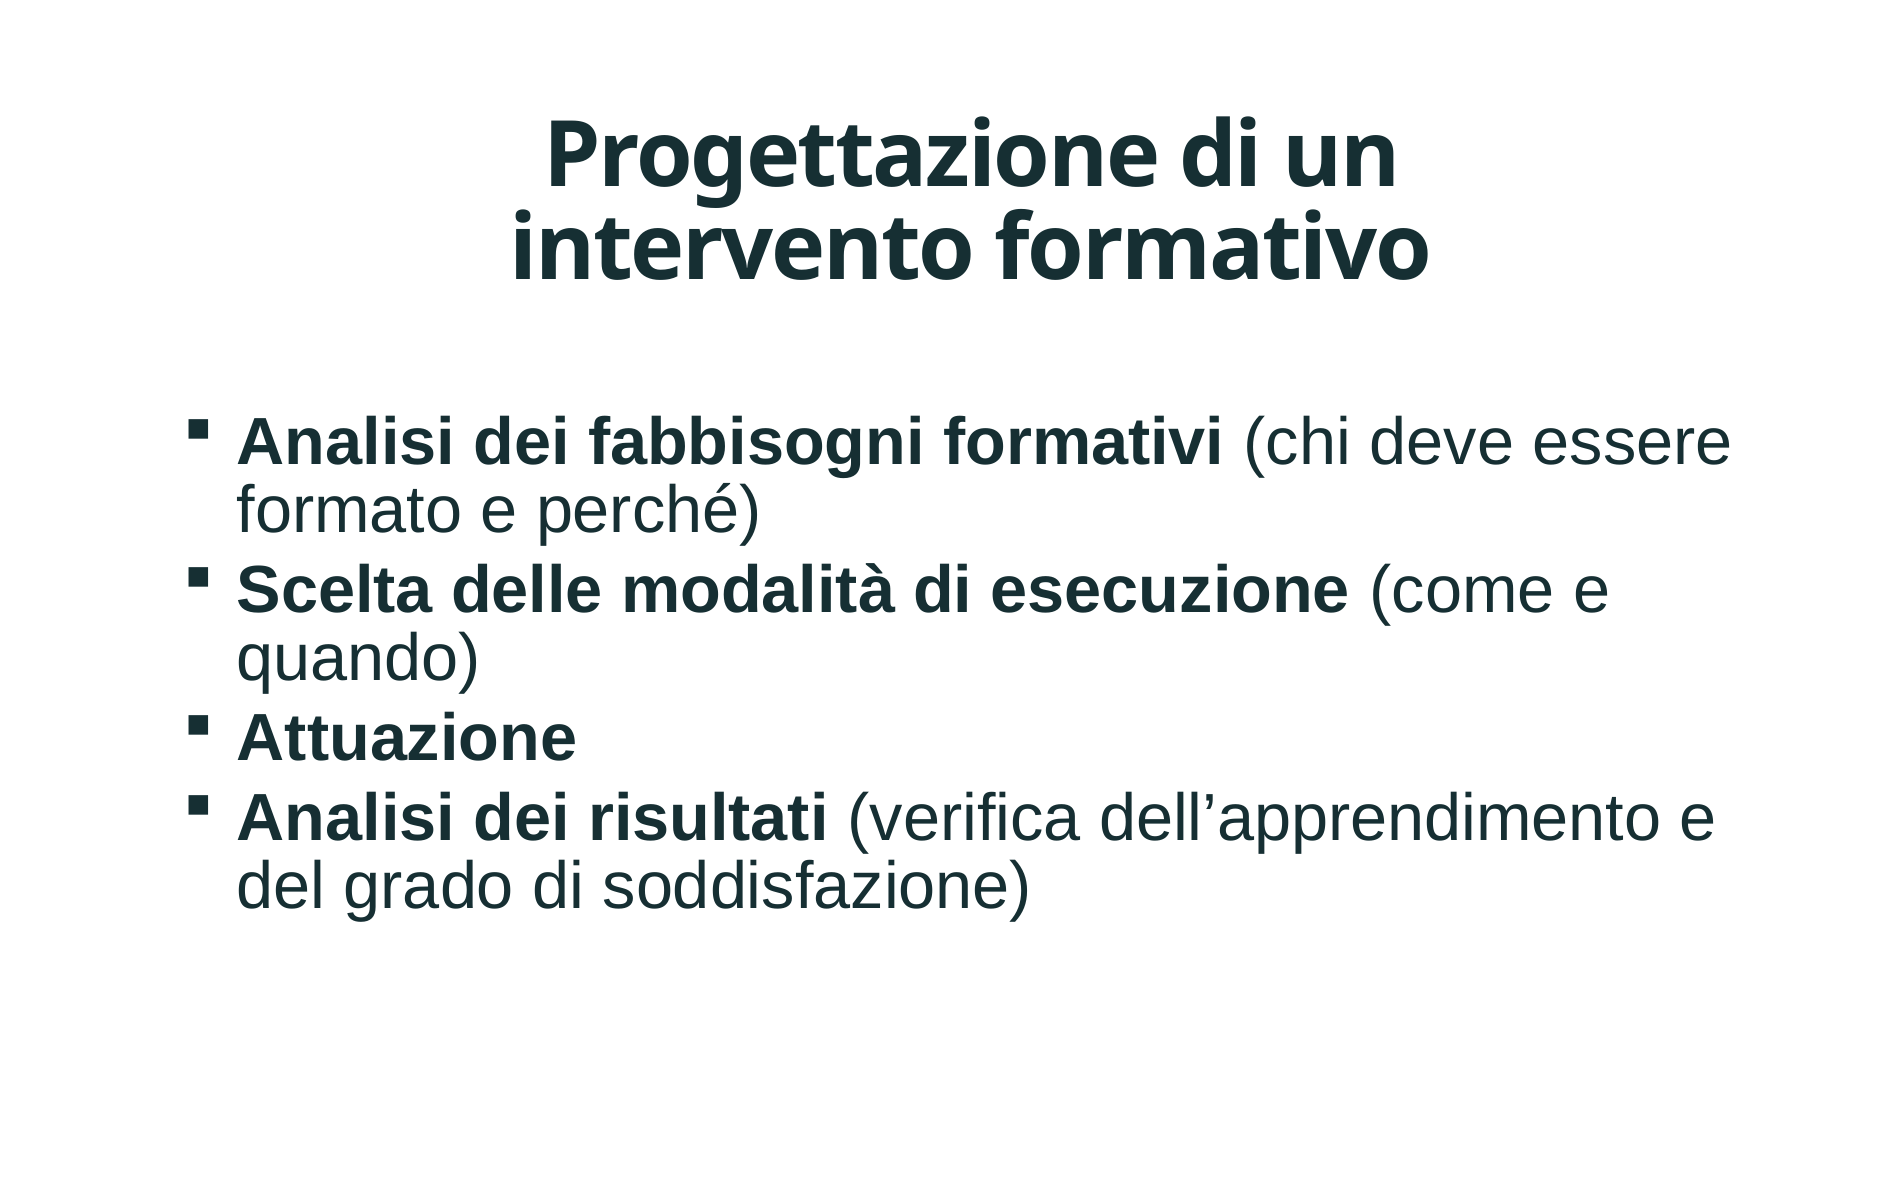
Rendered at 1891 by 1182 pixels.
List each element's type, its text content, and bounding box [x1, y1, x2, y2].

list Analisi dei fabbisogni formativi (chi deve essere formato e perché) Scelta delle modalità di esecuzione (come e quando) Attuazione Analisi dei risultati (verifica dell’apprendimento e del grado di soddisfazione) [165, 401, 1768, 953]
title Progettazione di un intervento formativo [330, 82, 1611, 307]
